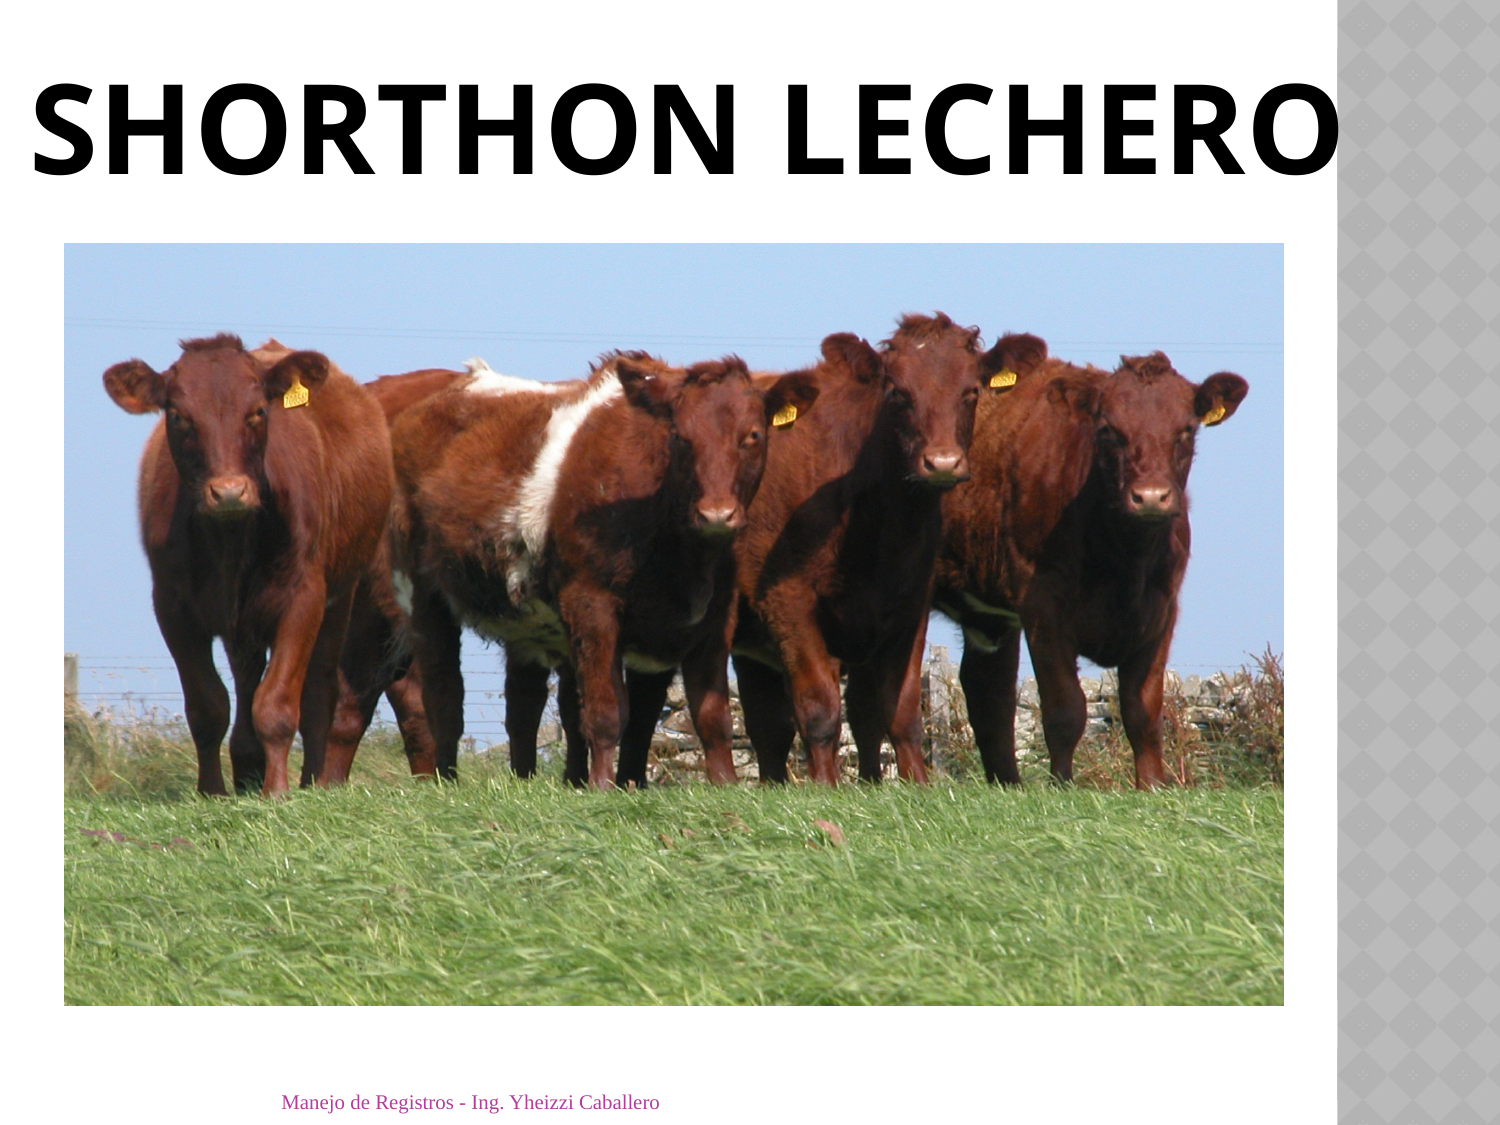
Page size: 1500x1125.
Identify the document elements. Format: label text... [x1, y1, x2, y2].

footer Manejo de Registros - Ing. Yheizzi Caballero [75, 1075, 675, 1114]
title Shorthon Lechero [22, 10, 1480, 200]
picture [64, 242, 1284, 1006]
